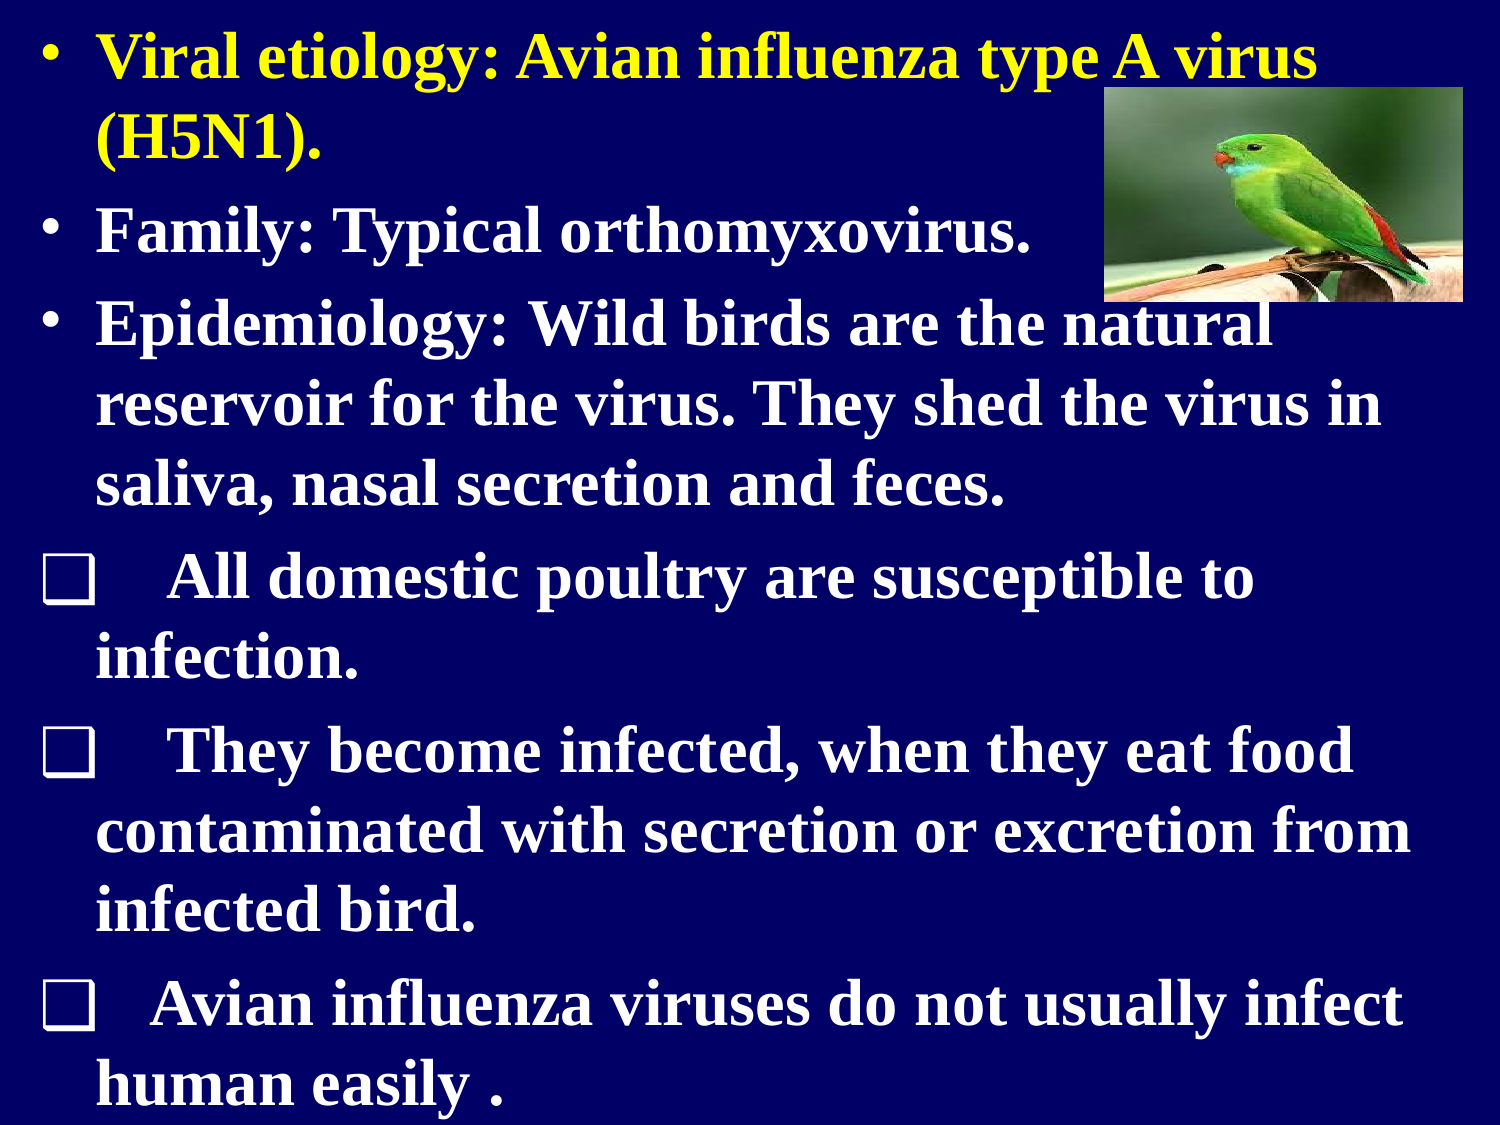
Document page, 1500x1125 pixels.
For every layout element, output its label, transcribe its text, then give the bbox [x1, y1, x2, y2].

list Viral etiology: Avian influenza type A virus (H5N1). Family: Typical orthomyxovirus. Epidemiology: Wild birds are the natural reservoir for the virus. They shed the virus in saliva, nasal secretion and feces. All domestic poultry are susceptible to infection. They become infected, when they eat food contaminated with secretion or excretion from infected bird. Avian influenza viruses do not usually infect human easily . High risk group includes those who working in poultry farms and those who are in close contact with poultry. [24, 4, 1475, 1068]
picture [1104, 87, 1463, 302]
